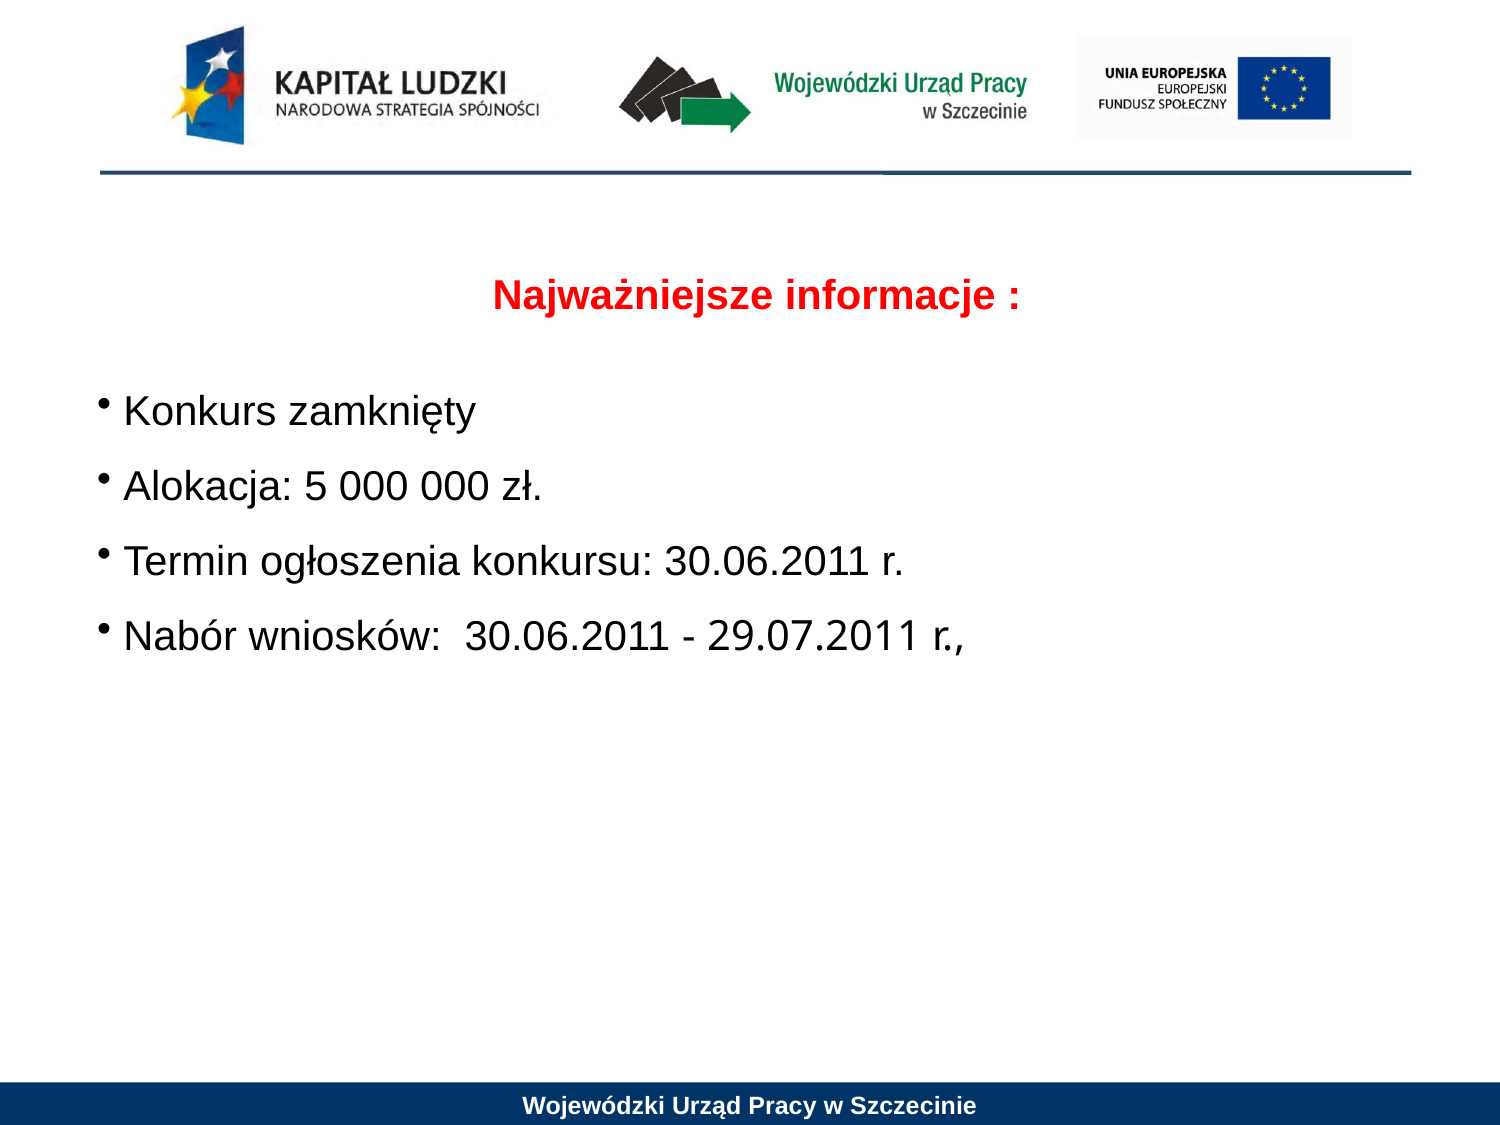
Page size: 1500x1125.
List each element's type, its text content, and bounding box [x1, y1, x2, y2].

picture [159, 24, 1353, 149]
list Najważniejsze informacje : Konkurs zamknięty Alokacja: 5 000 000 zł. Termin ogłoszenia konkursu: 30.06.2011 r. Nabór wniosków: 30.06.2011 - 29.07.2011 r., [81, 175, 1433, 894]
